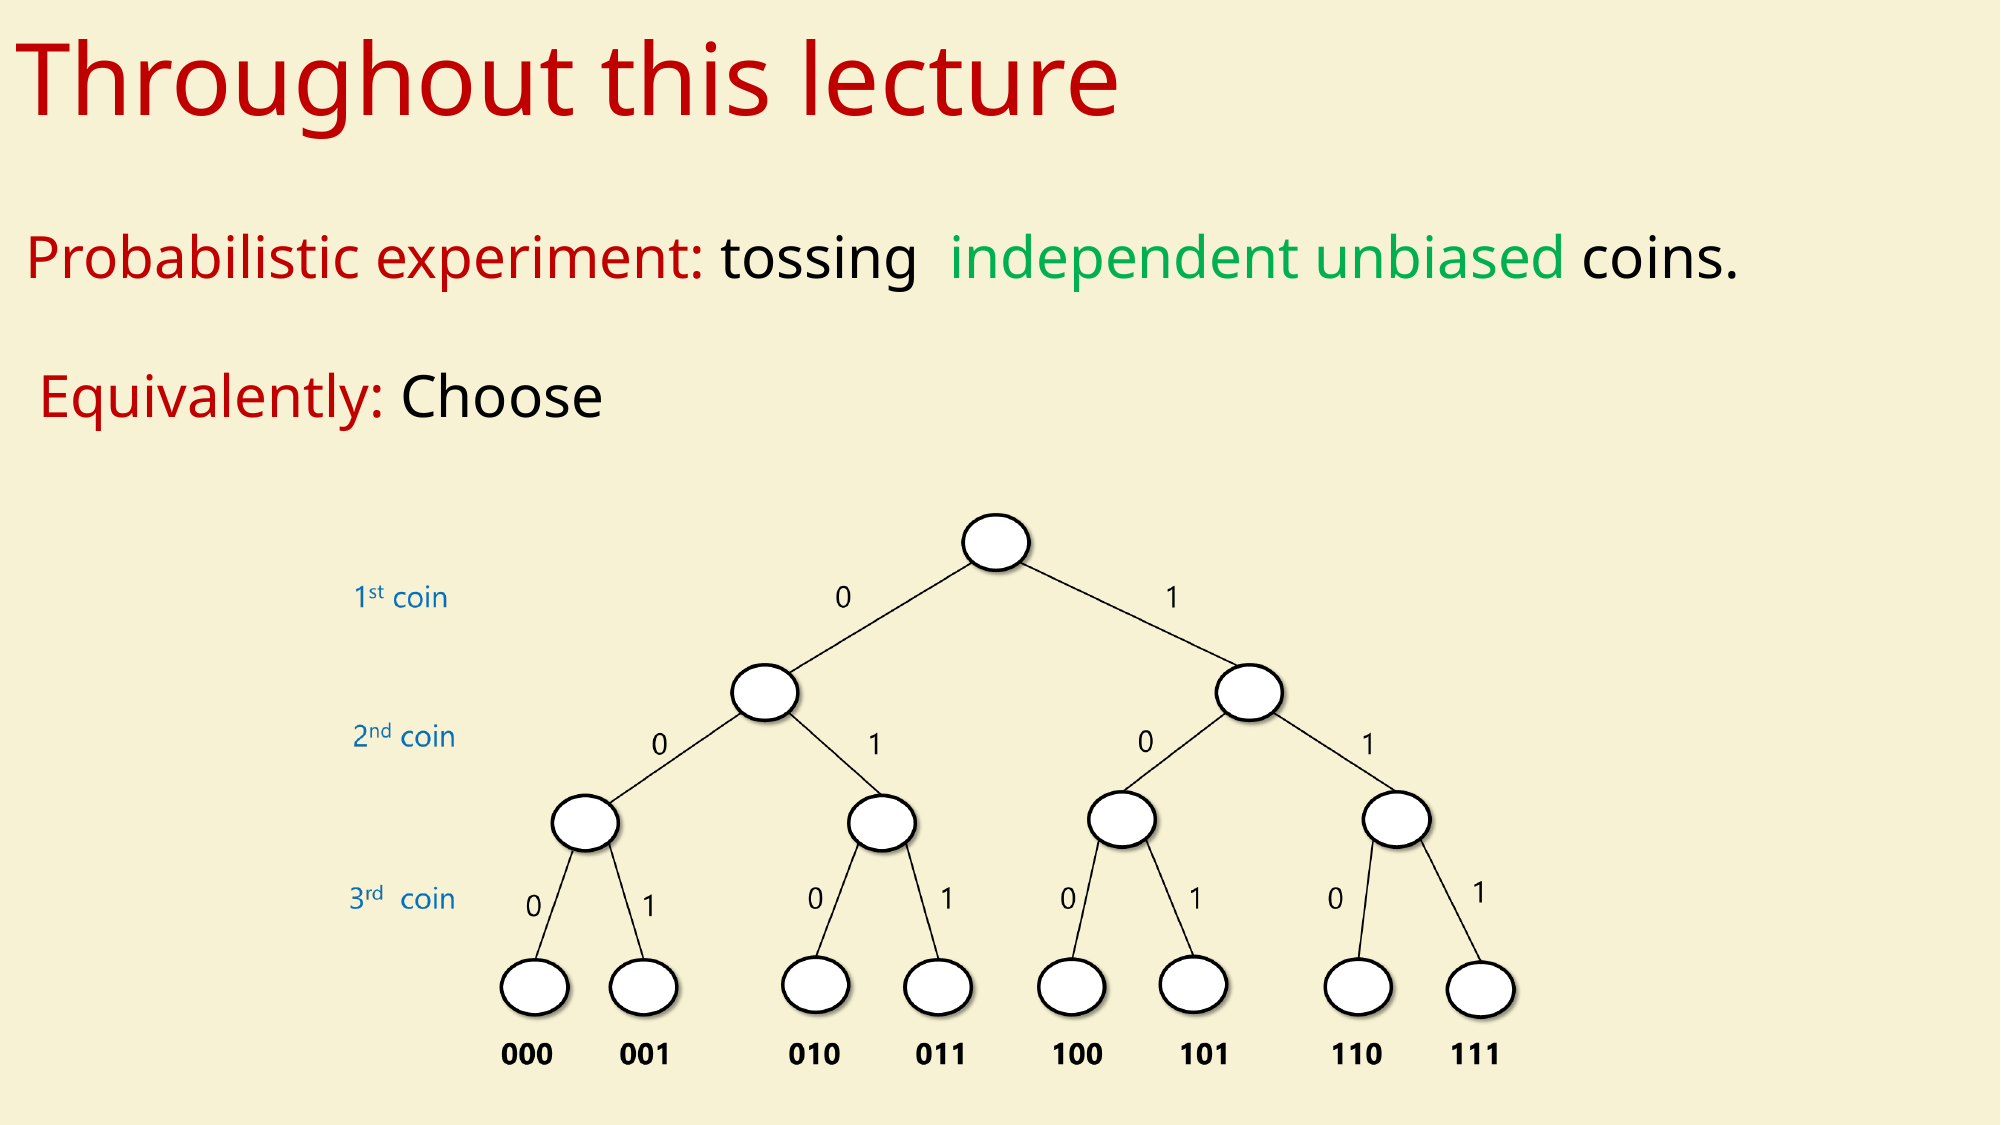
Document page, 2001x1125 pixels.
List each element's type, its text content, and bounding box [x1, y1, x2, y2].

picture [330, 510, 1553, 1090]
title Throughout this lecture [0, 0, 2000, 167]
